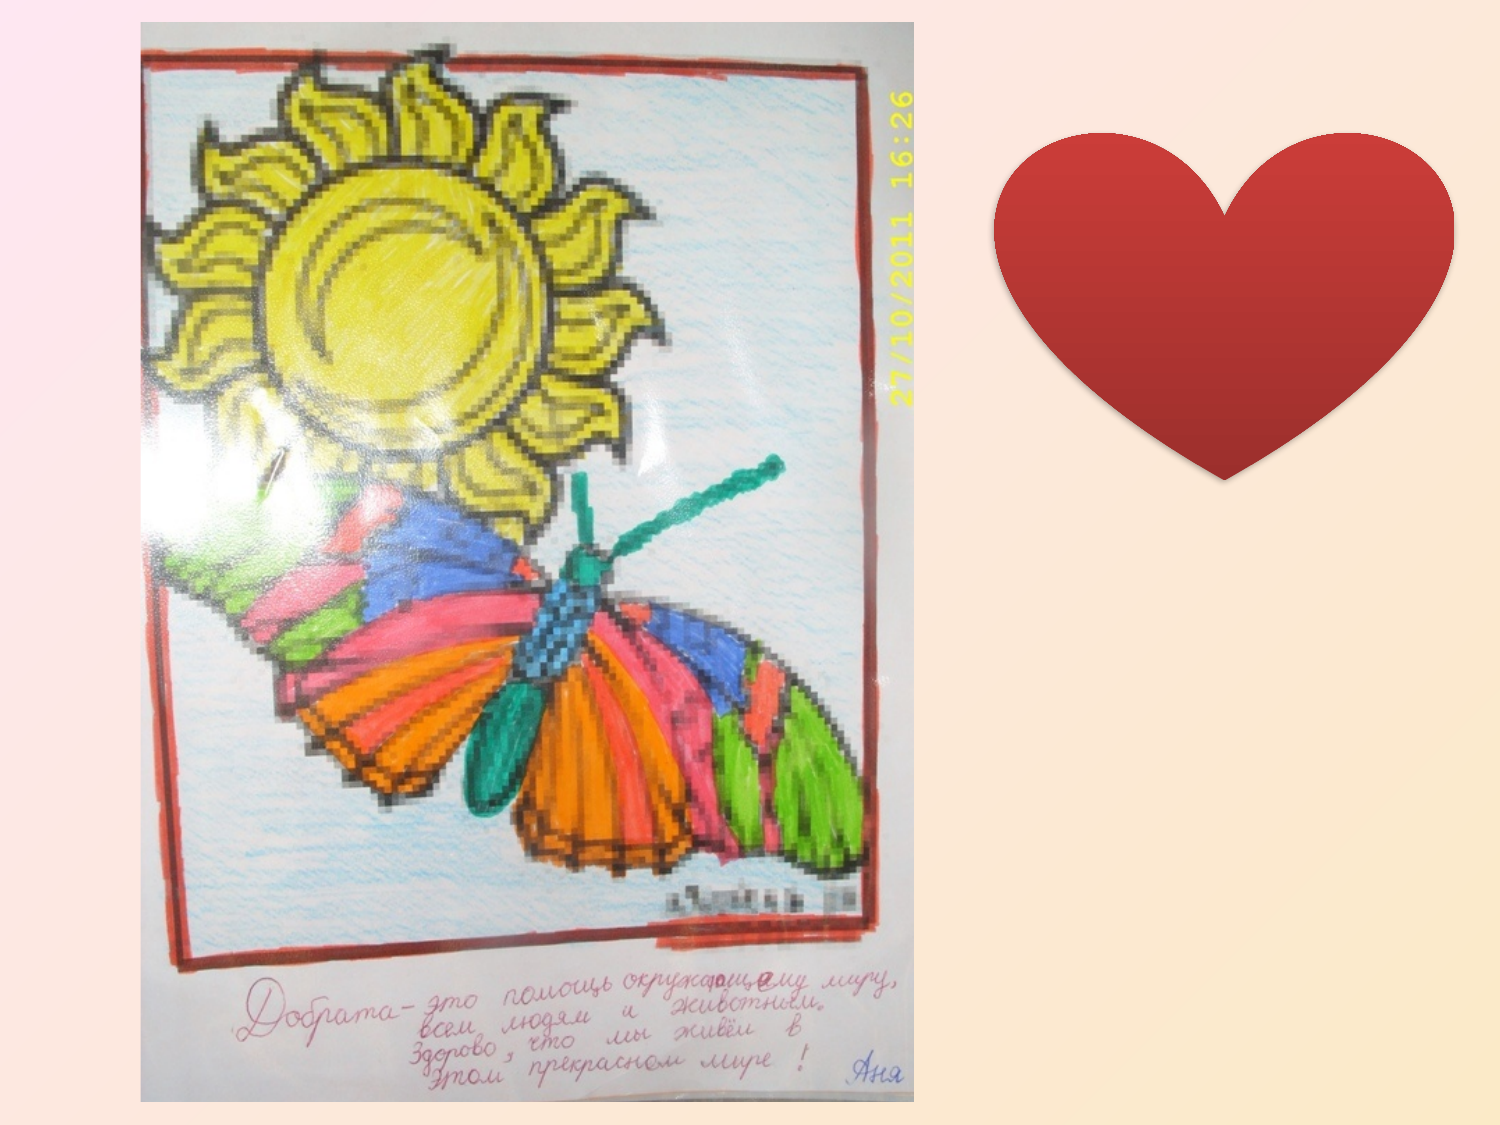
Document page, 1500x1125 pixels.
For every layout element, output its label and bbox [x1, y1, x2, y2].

text_box [994, 133, 1455, 481]
picture [140, 21, 915, 1102]
